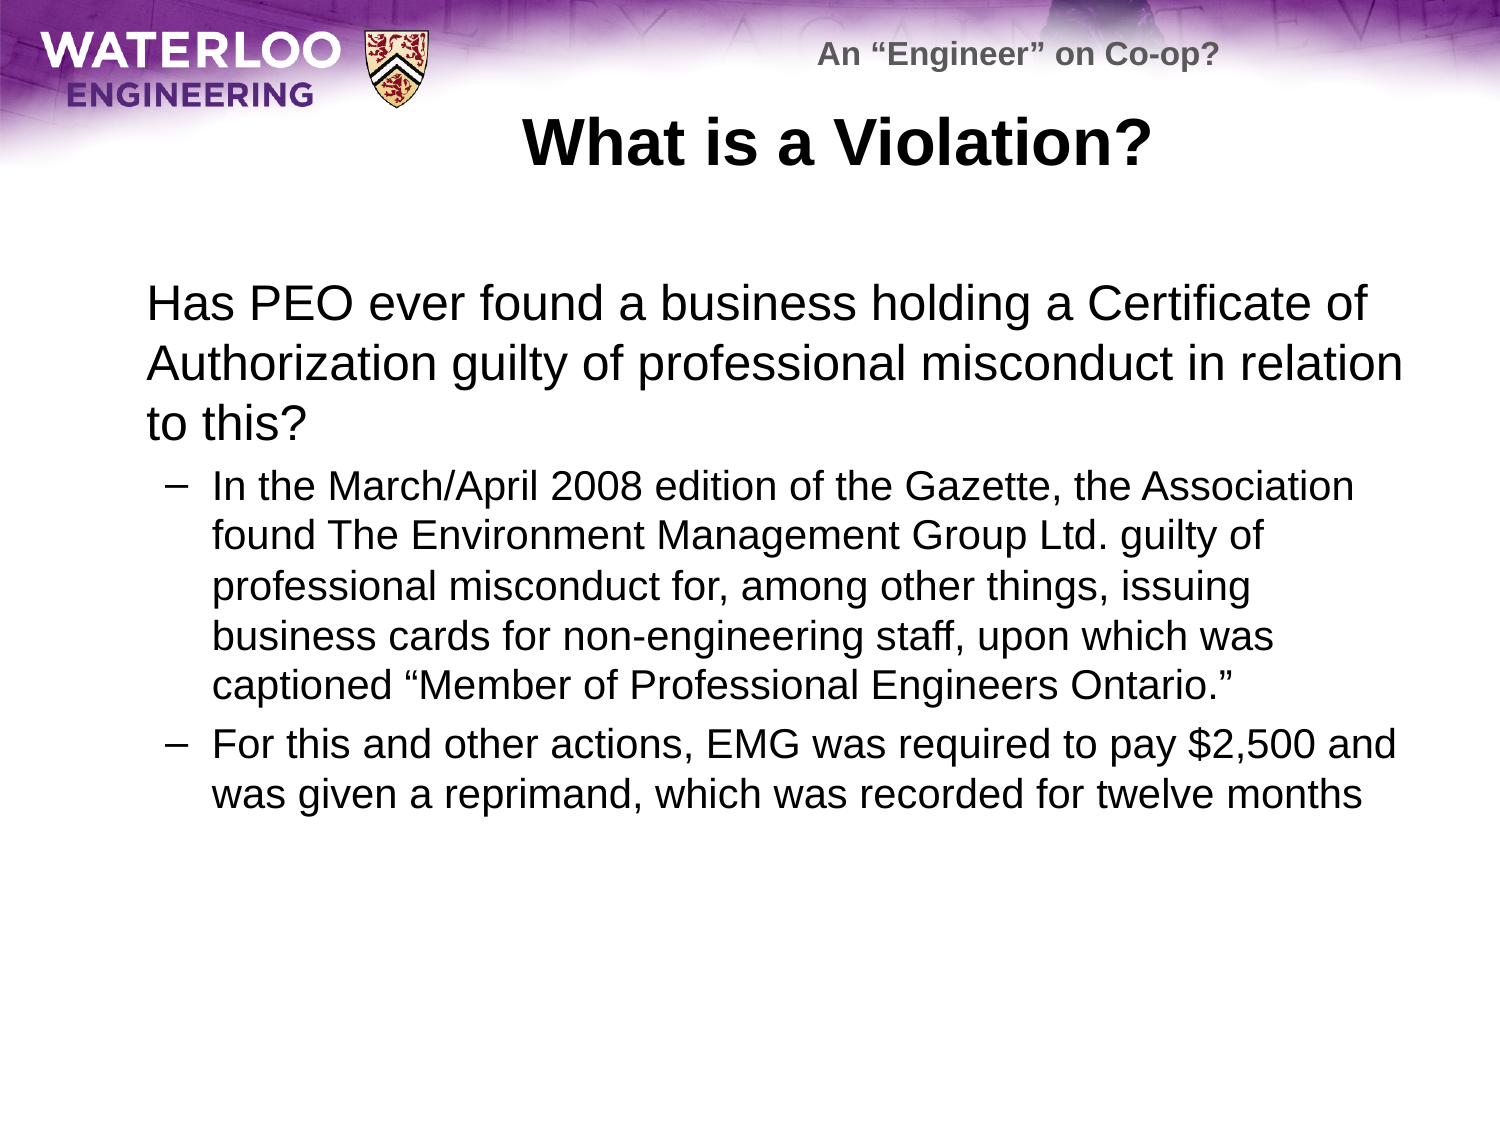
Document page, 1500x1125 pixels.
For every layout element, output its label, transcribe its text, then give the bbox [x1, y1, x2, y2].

picture [0, 0, 1500, 1125]
footer An “Engineer” on Co-op? [535, 24, 1236, 68]
title What is a Violation? [252, 44, 1426, 233]
list Has PEO ever found a business holding a Certificate of Authorization guilty of professional misconduct in relation to this? In the March/April 2008 edition of the Gazette, the Association found The Environment Management Group Ltd. guilty of professional misconduct for, among other things, issuing business cards for non-engineering staff, upon which was captioned “Member of Professional Engineers Ontario.” For this and other actions, EMG was required to pay $2,500 and was given a reprimand, which was recorded for twelve months [74, 262, 1426, 1020]
